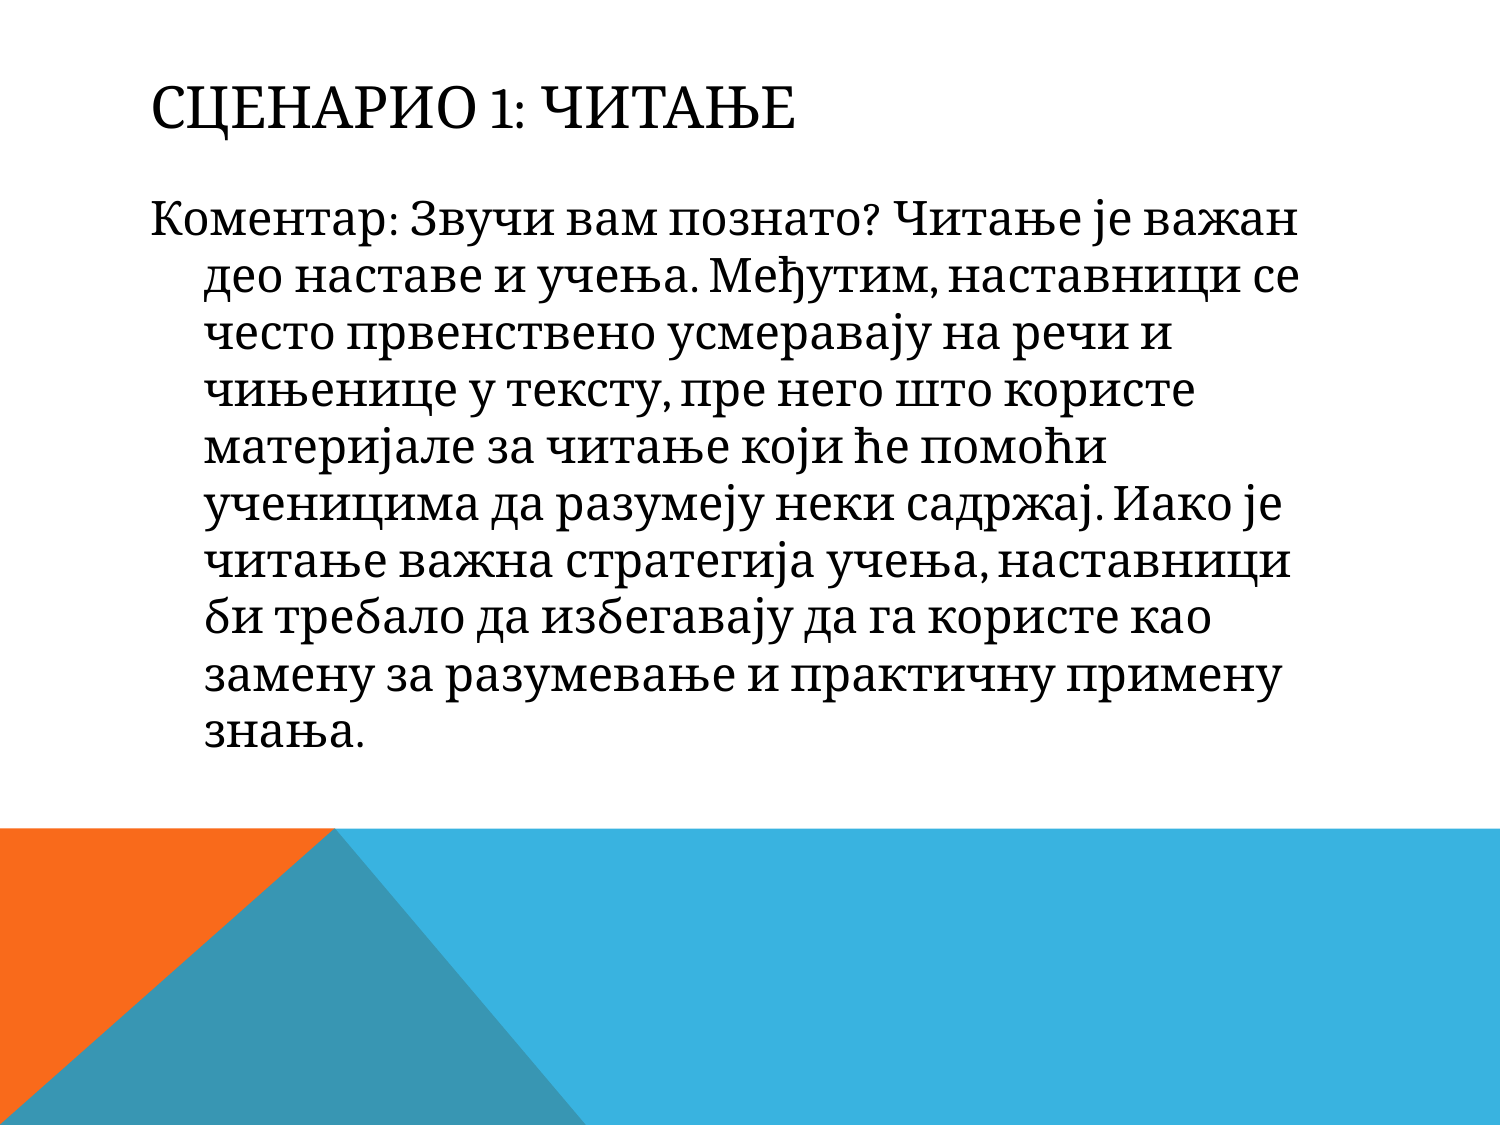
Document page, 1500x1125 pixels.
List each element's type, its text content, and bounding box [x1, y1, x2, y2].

title Сценарио 1: читање [135, 60, 1369, 150]
list Коментар: Звучи вам познато? Читање је важан део наставе и учења. Међутим, наставници се често првенствено усмеравају на речи и чињенице у тексту, пре него што користе материјале за читање који ће помоћи ученицима да разумеју неки садржај. Иако је читање важна стратегија учења, наставници би требало да избегавају да га користе као замену за разумевање и практичну примену знања. [135, 180, 1369, 768]
